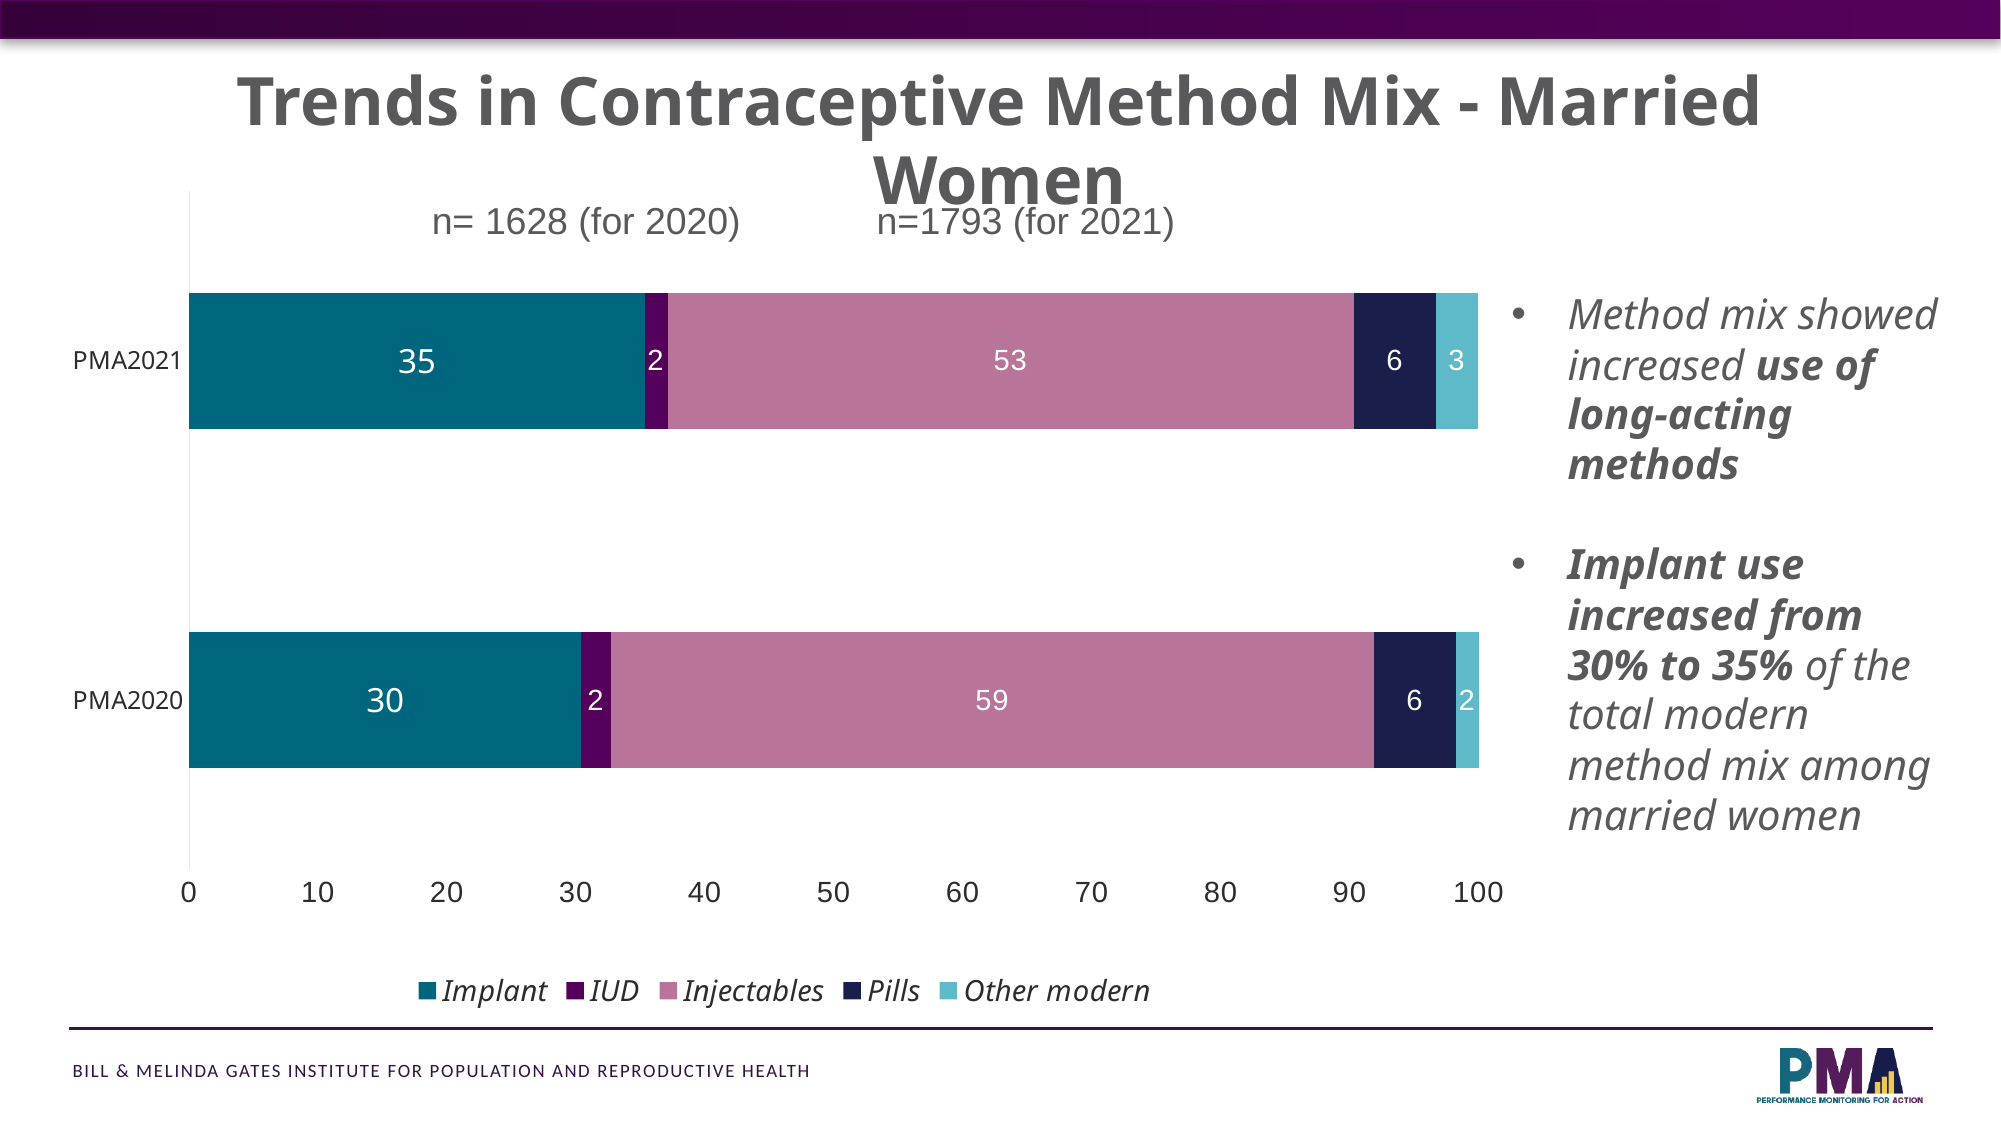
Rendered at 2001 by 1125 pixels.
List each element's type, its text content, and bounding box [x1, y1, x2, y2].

text_box Method mix showed increased use of long-acting methods Implant use increased from 30% to 35% of the total modern method mix among married women [1523, 280, 1961, 846]
picture [1748, 1001, 1933, 1125]
text_box Trends in Contraceptive Method Mix - Married Women [91, 51, 1909, 226]
chart [53, 189, 1517, 1018]
